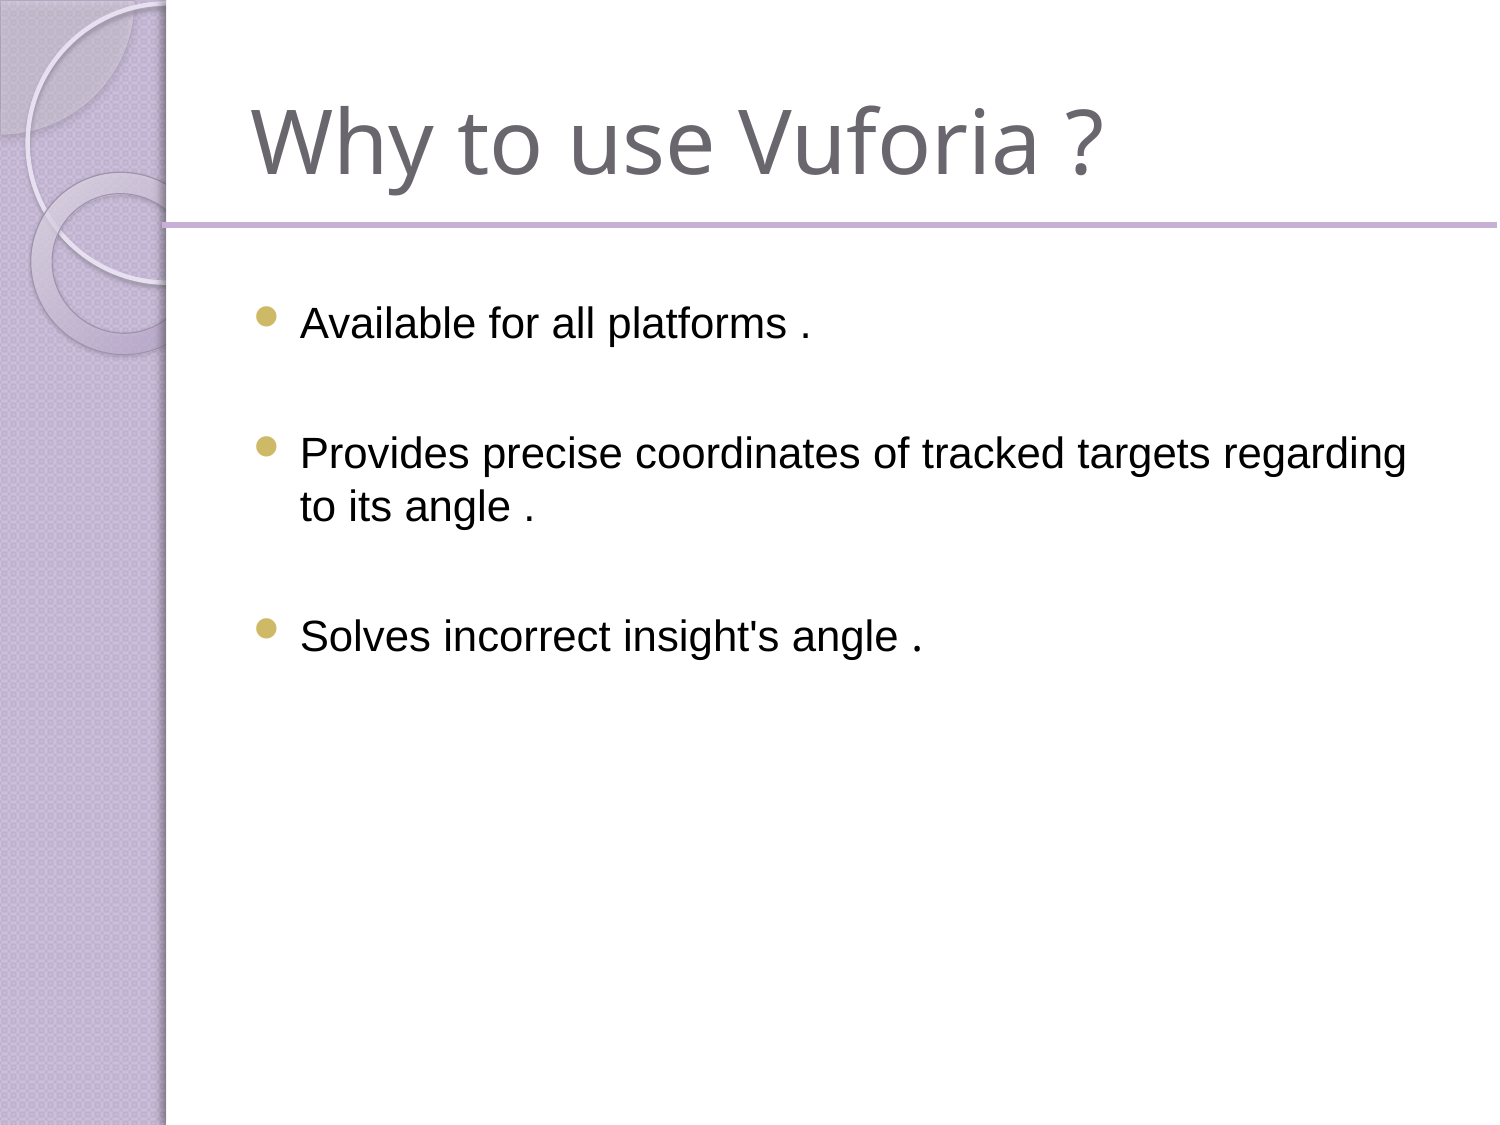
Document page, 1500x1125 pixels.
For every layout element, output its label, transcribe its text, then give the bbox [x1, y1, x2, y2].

list Available for all platforms . Provides precise coordinates of tracked targets regarding to its angle . Solves incorrect insight's angle . [225, 287, 1455, 1075]
title Why to use Vuforia ? [235, 45, 1466, 222]
